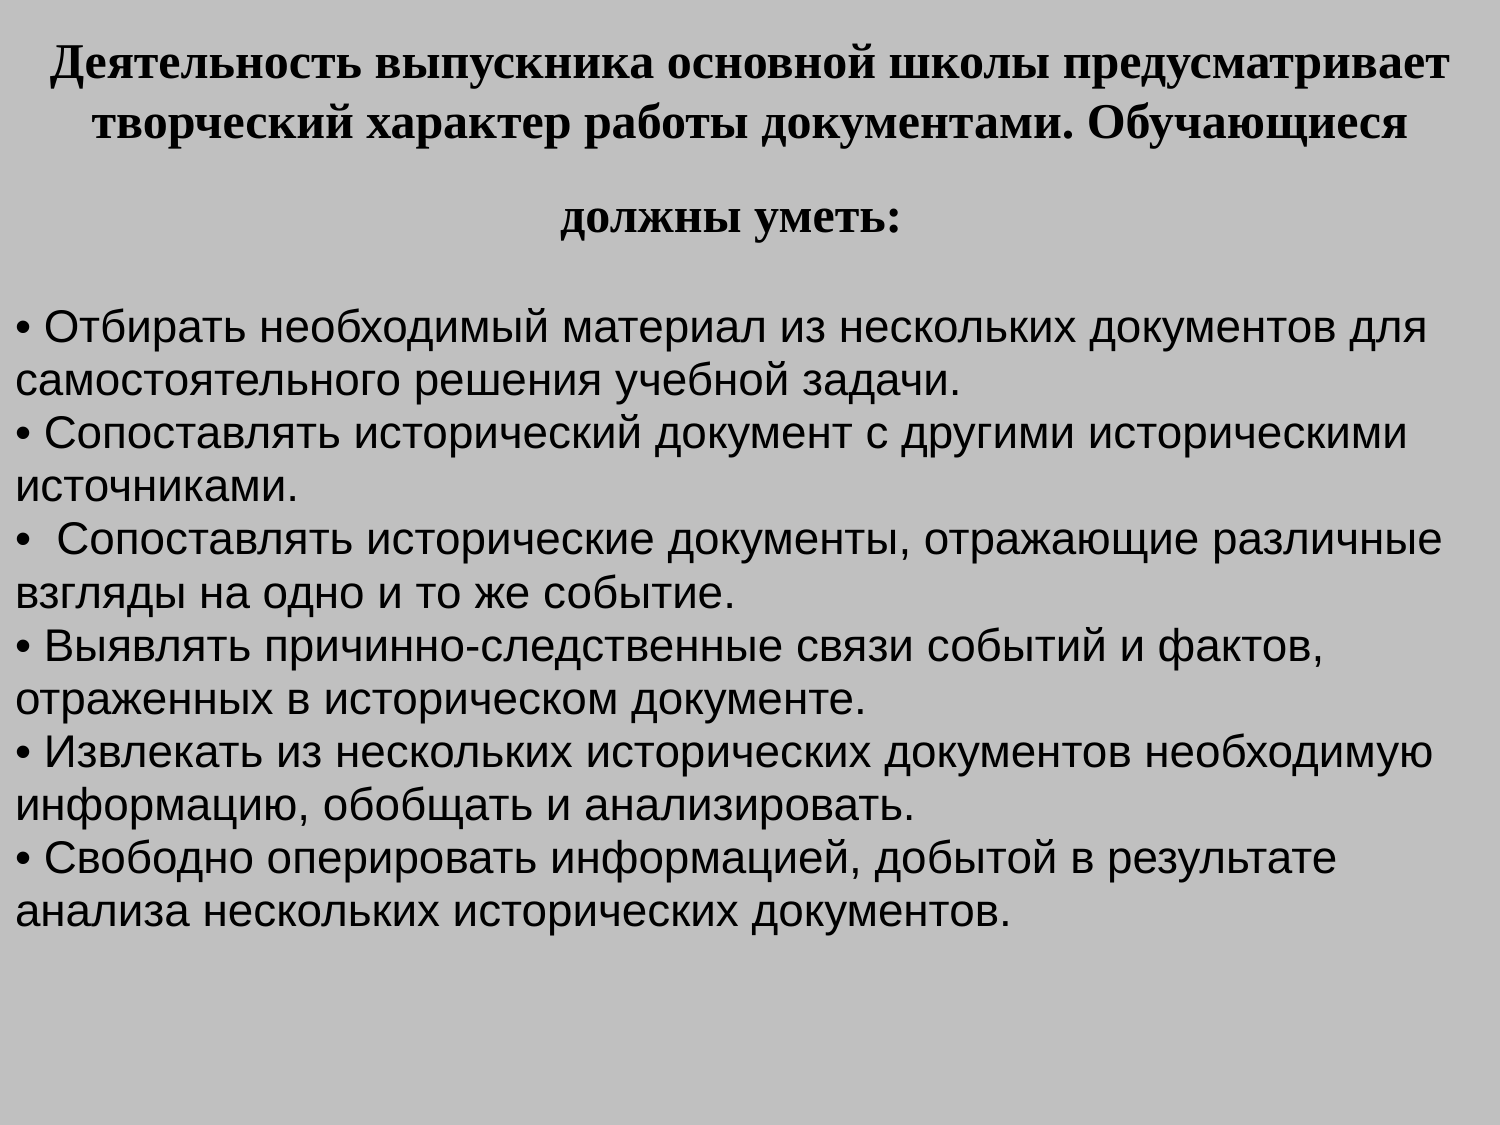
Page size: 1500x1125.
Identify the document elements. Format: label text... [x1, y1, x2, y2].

list • Отбирать необходимый материал из нескольких документов для самостоятельного решения учебной задачи. • Сопоставлять исторический документ с другими историческими источниками. • Сопоставлять исторические документы, отражающие различные взгляды на одно и то же событие. • Выявлять причинно-следственные связи событий и фактов, отраженных в историческом документе. • Извлекать из нескольких исторических документов необходимую информацию, обобщать и анализировать. • Свободно оперировать информацией, добытой в результате анализа нескольких исторических документов. [0, 299, 1500, 1125]
title Деятельность выпускника основной школы предусматривает творческий характер работы документами. Обучающиеся должны уметь: [0, 45, 1500, 233]
